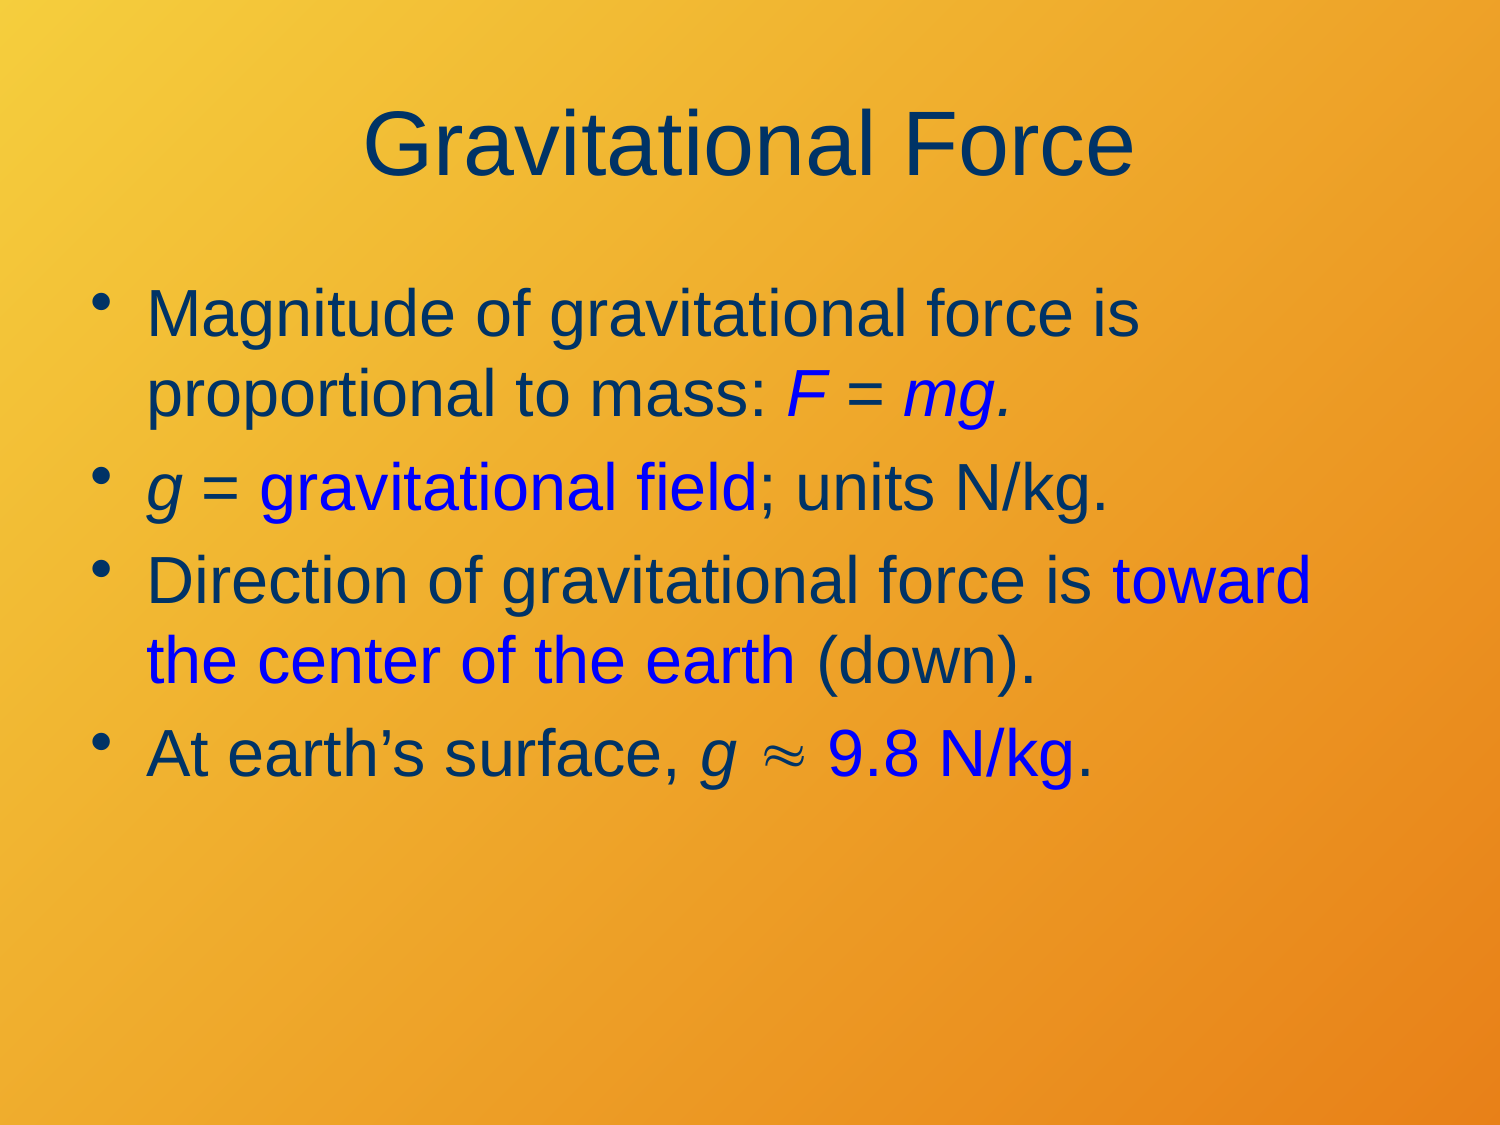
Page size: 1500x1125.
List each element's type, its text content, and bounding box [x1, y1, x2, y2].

list Magnitude of gravitational force is proportional to mass: F = mg. g = gravitational field; units N/kg. Direction of gravitational force is toward the center of the earth (down). At earth’s surface, g  9.8 N/kg. [75, 262, 1425, 1005]
title Gravitational Force [75, 45, 1425, 233]
